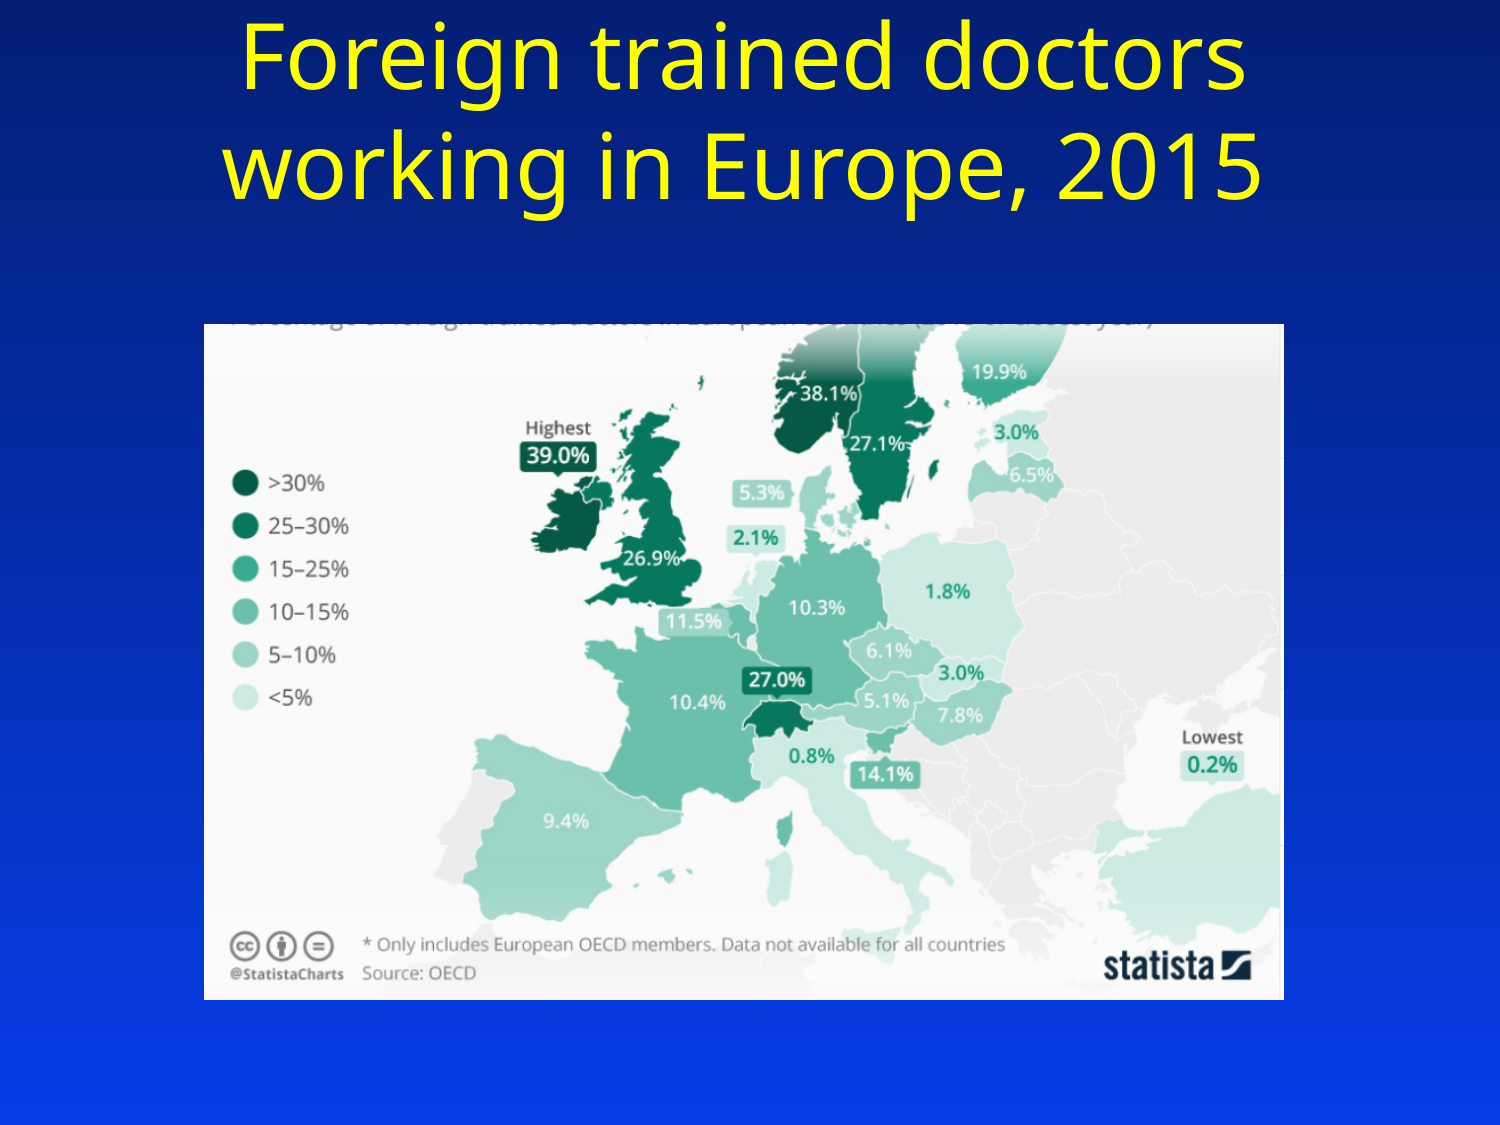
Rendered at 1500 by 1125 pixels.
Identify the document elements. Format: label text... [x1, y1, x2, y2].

title Foreign trained doctors working in Europe, 2015 [99, 37, 1388, 225]
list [203, 324, 1284, 1001]
